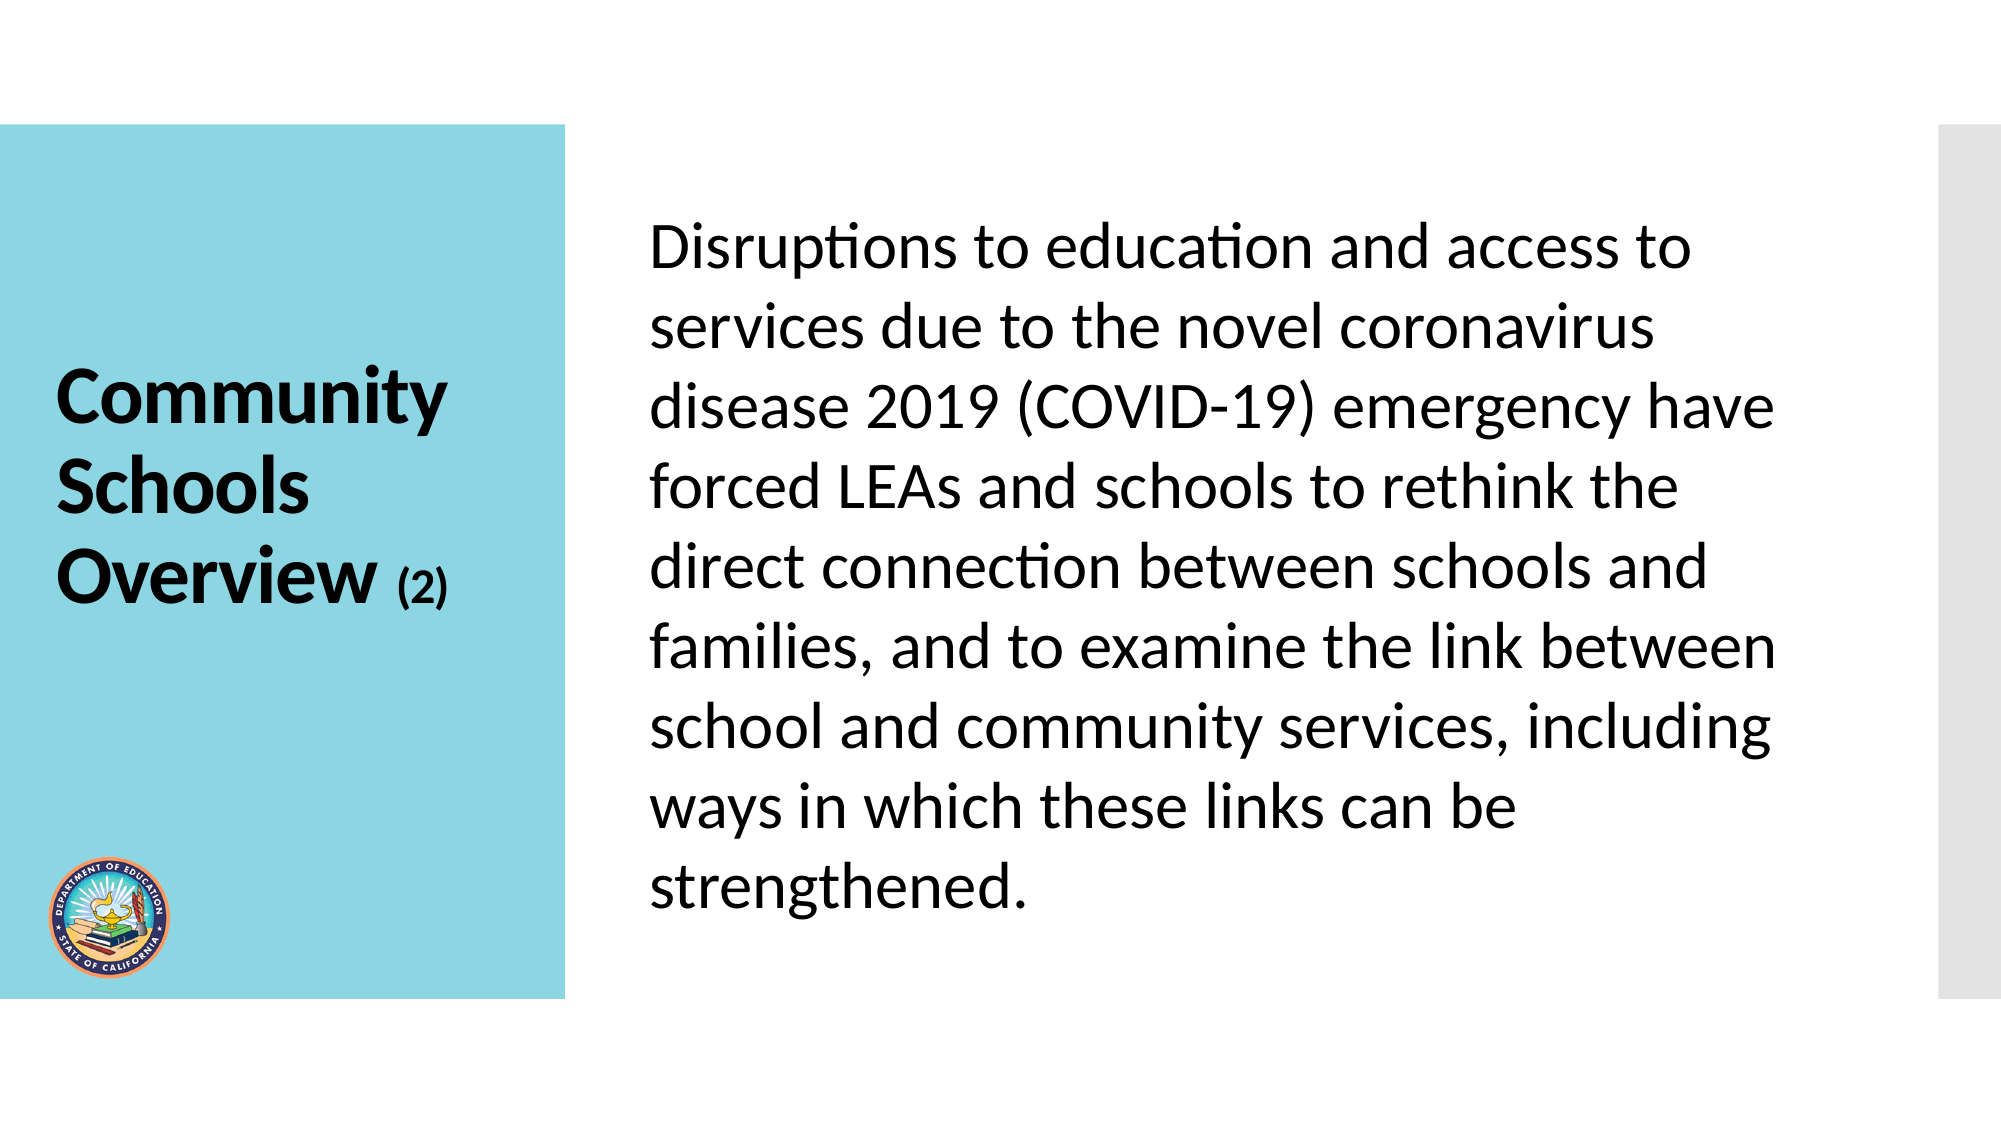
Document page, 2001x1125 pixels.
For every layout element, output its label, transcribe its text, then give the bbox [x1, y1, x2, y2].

picture [41, 849, 175, 983]
title Community Schools Overview (2) [41, 184, 525, 789]
list Disruptions to education and access to services due to the novel coronavirus disease 2019 (COVID-19) emergency have forced LEAs and schools to rethink the direct connection between schools and families, and to examine the link between school and community services, including ways in which these links can be strengthened. [634, 141, 1835, 982]
